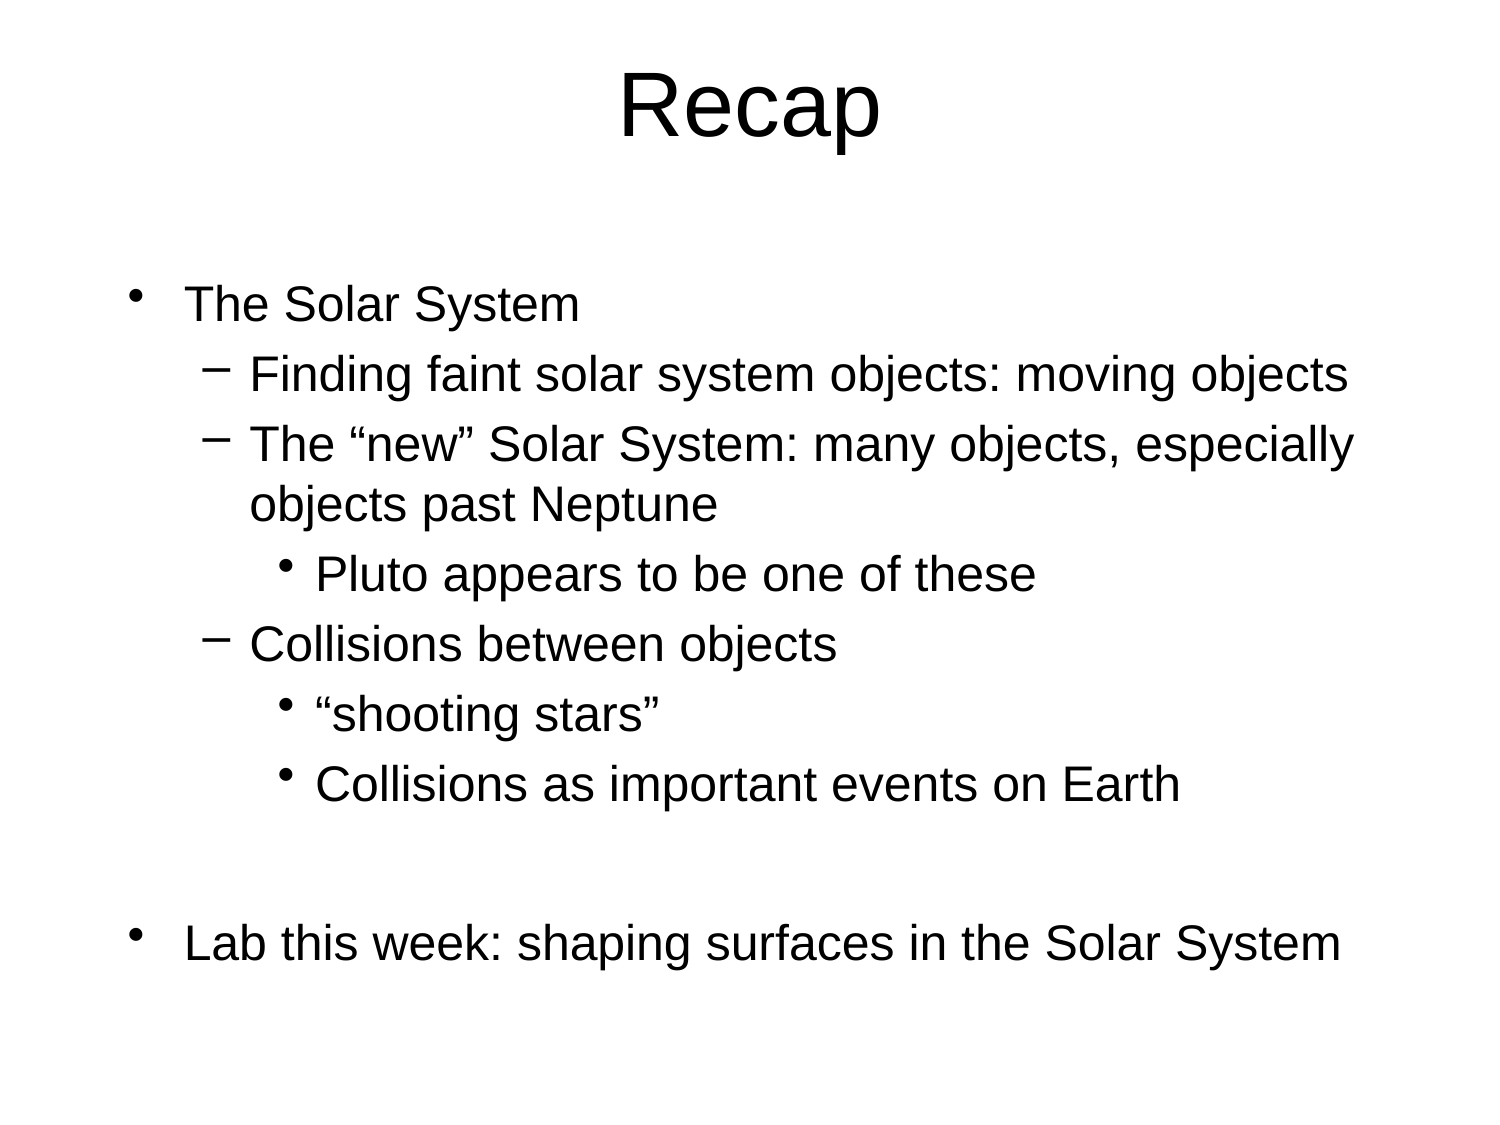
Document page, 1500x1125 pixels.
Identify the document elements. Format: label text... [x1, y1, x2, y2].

title Recap [112, 6, 1388, 193]
list The Solar System Finding faint solar system objects: moving objects The “new” Solar System: many objects, especially objects past Neptune Pluto appears to be one of these Collisions between objects “shooting stars” Collisions as important events on Earth Lab this week: shaping surfaces in the Solar System [112, 193, 1388, 1064]
